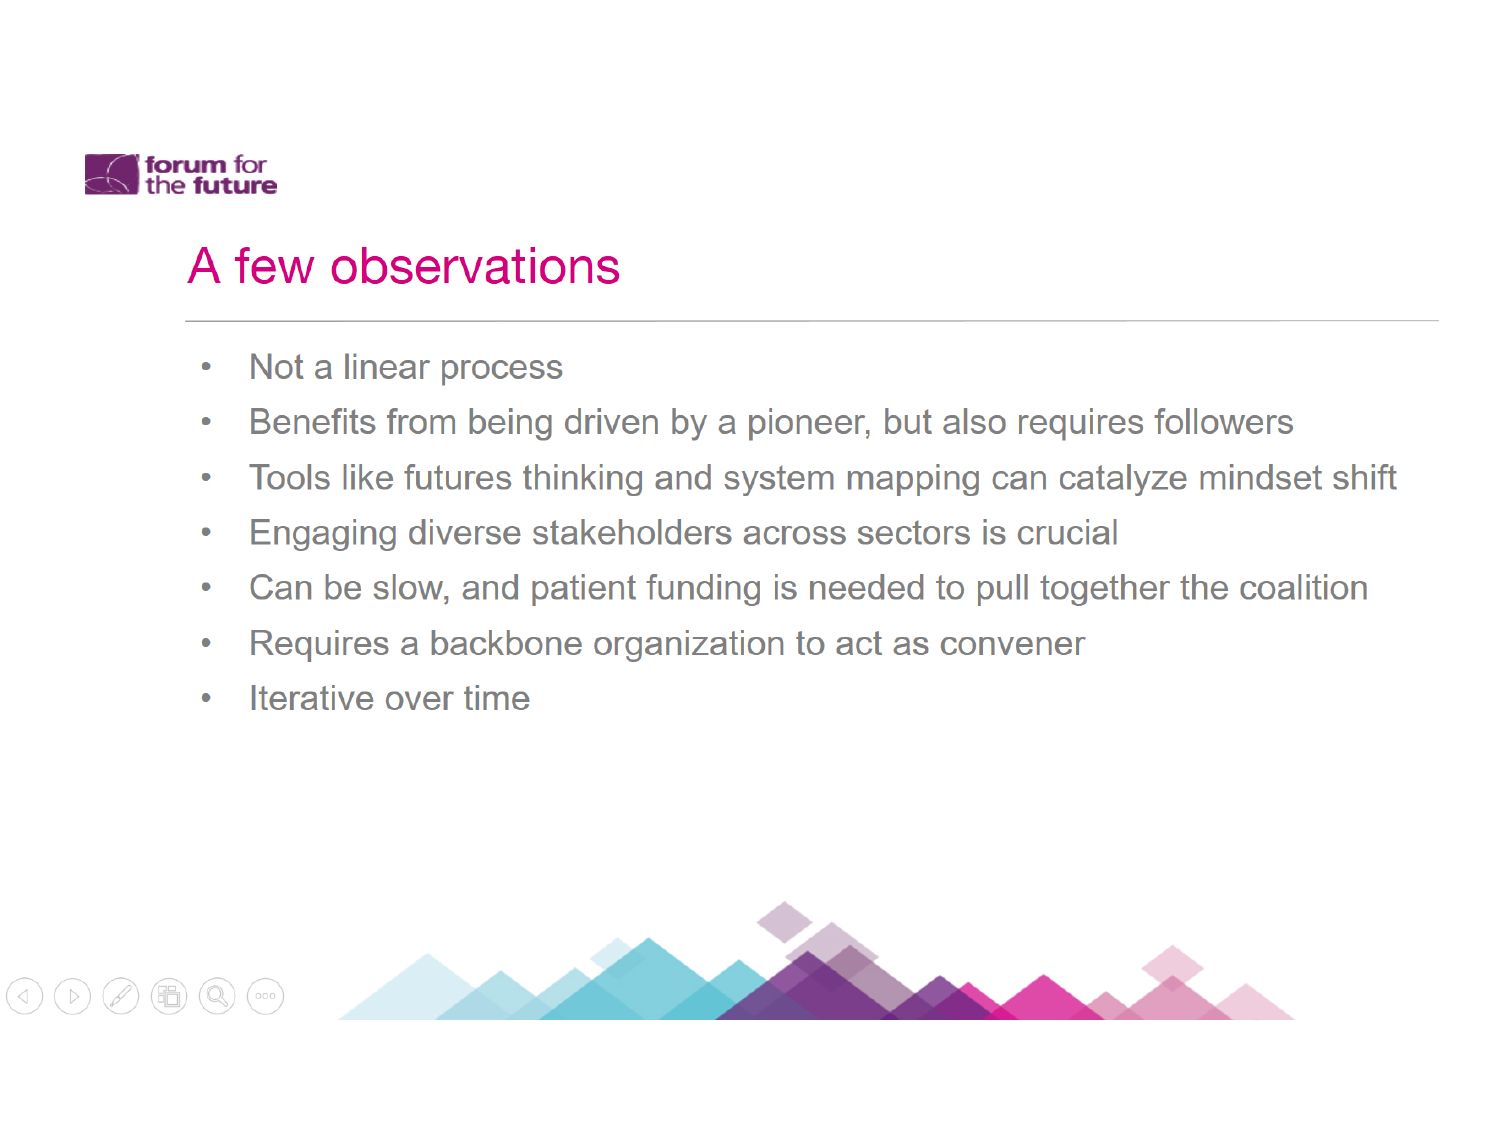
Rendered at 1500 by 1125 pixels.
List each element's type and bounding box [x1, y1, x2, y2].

list [0, 106, 1500, 1021]
